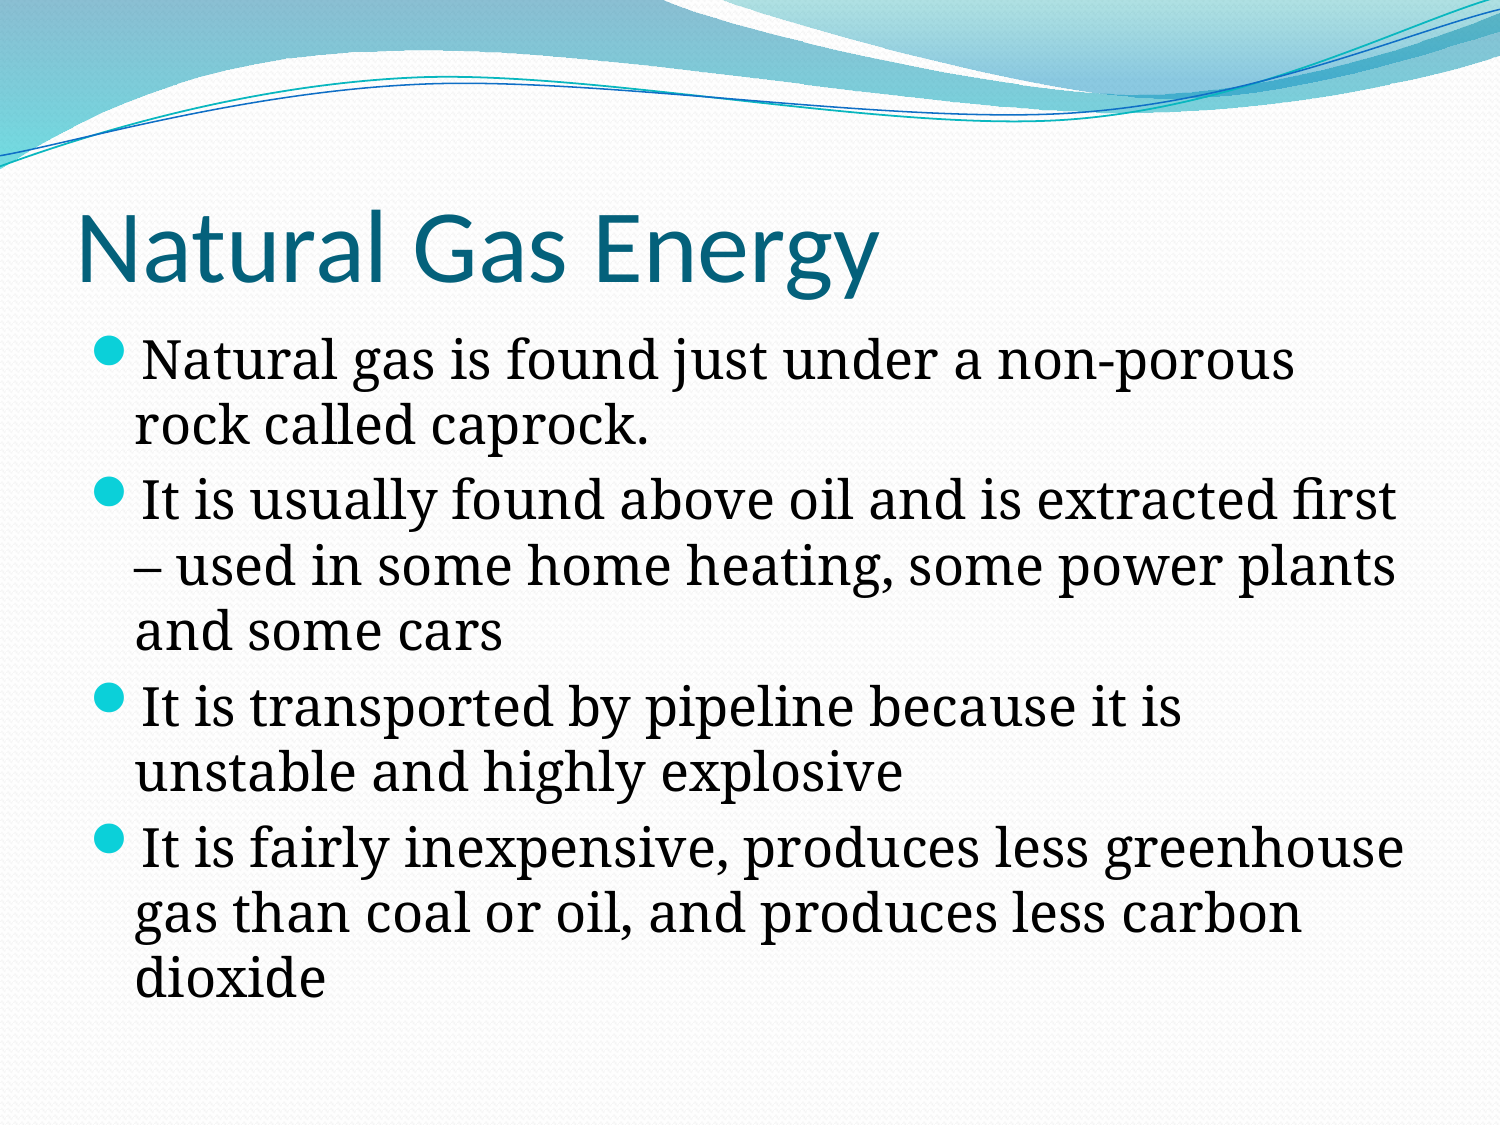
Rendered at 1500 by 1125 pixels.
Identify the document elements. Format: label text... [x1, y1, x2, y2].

title Natural Gas Energy [75, 115, 1425, 303]
list Natural gas is found just under a non-porous rock called caprock. It is usually found above oil and is extracted first – used in some home heating, some power plants and some cars It is transported by pipeline because it is unstable and highly explosive It is fairly inexpensive, produces less greenhouse gas than coal or oil, and produces less carbon dioxide [75, 317, 1425, 1038]
